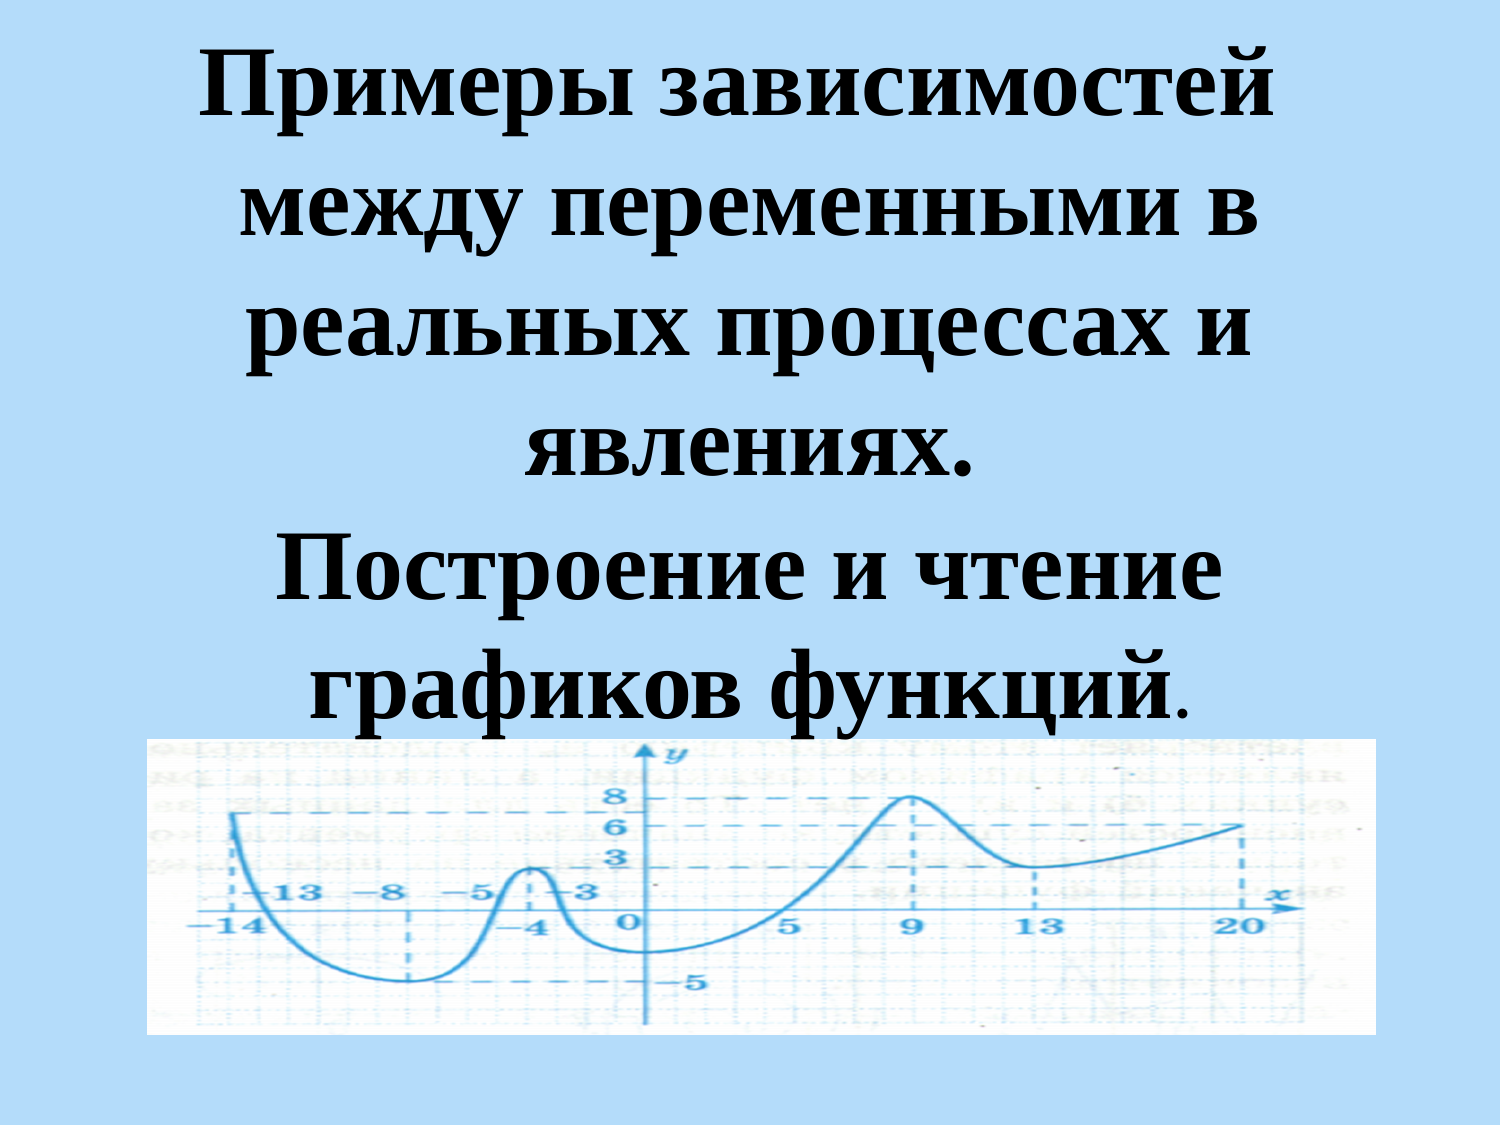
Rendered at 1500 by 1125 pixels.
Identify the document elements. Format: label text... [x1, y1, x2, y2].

subtitle Построение и чтение графиков функций. [225, 491, 1275, 738]
picture [147, 739, 1377, 1036]
title Примеры зависимостей между переменными в реальных процессах и явлениях. [112, 90, 1388, 421]
